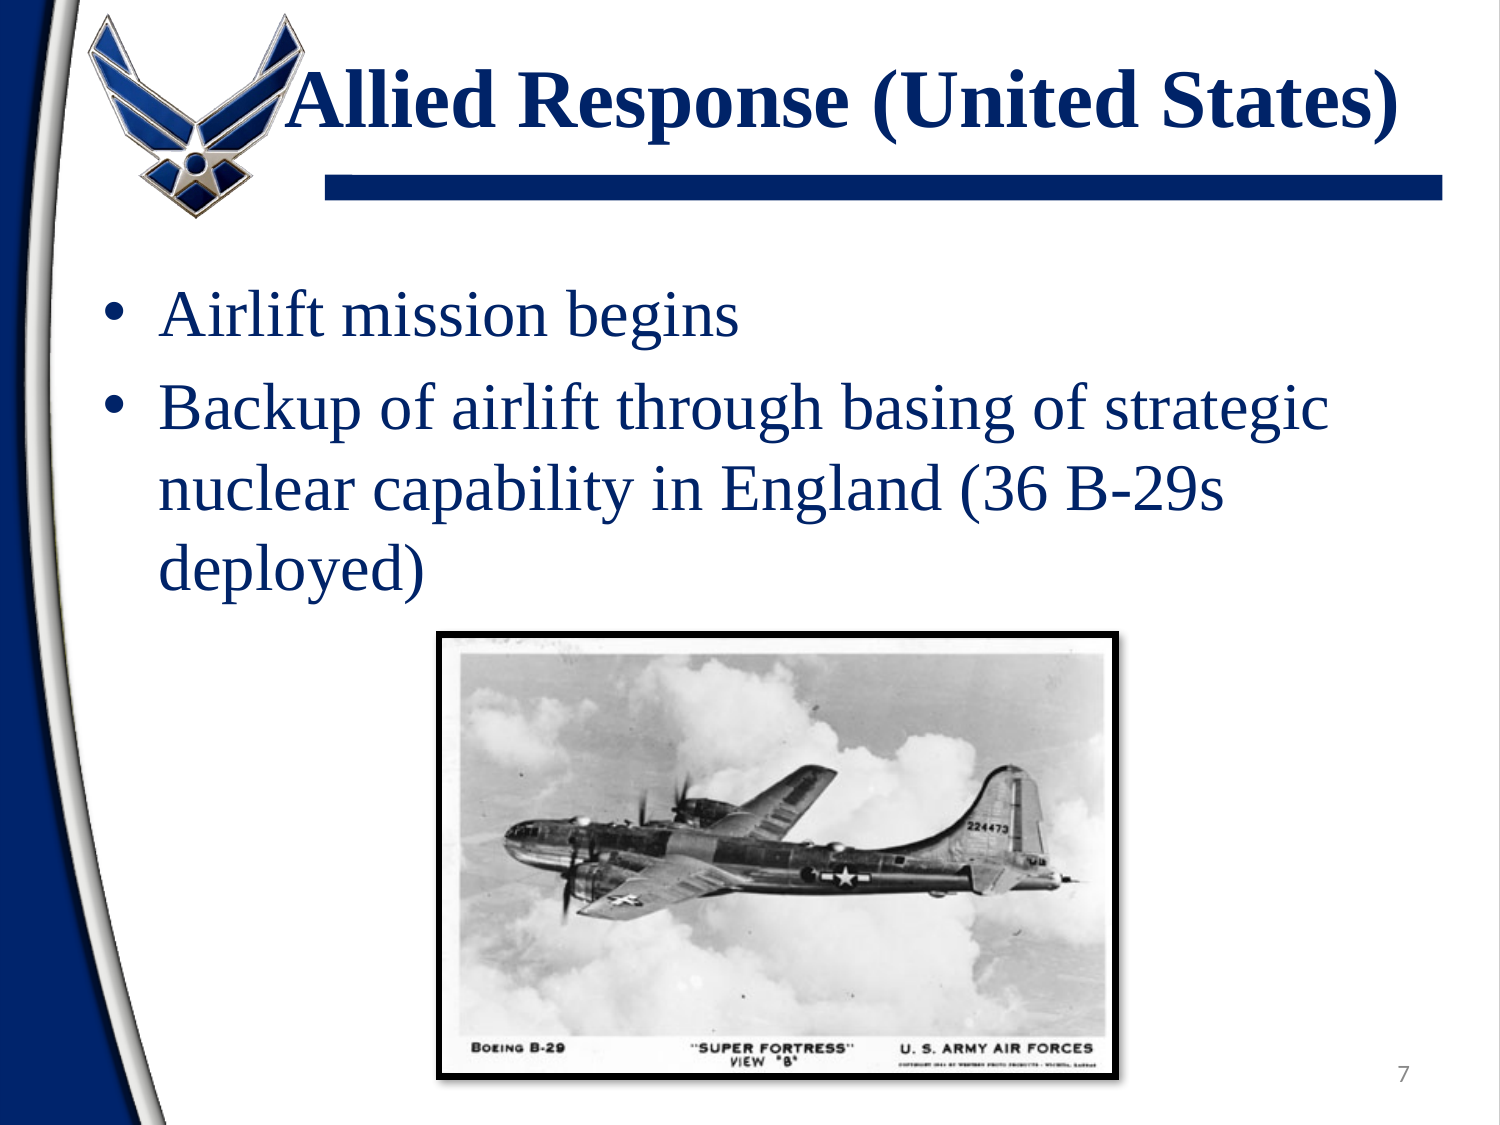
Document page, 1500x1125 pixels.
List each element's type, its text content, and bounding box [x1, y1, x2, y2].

list Airlift mission begins Backup of airlift through basing of strategic nuclear capability in England (36 B-29s deployed) [87, 262, 1438, 1006]
title Allied Response (United States) [87, 0, 1438, 188]
picture [0, 0, 1500, 1125]
slide_number 7 [1074, 1042, 1425, 1103]
